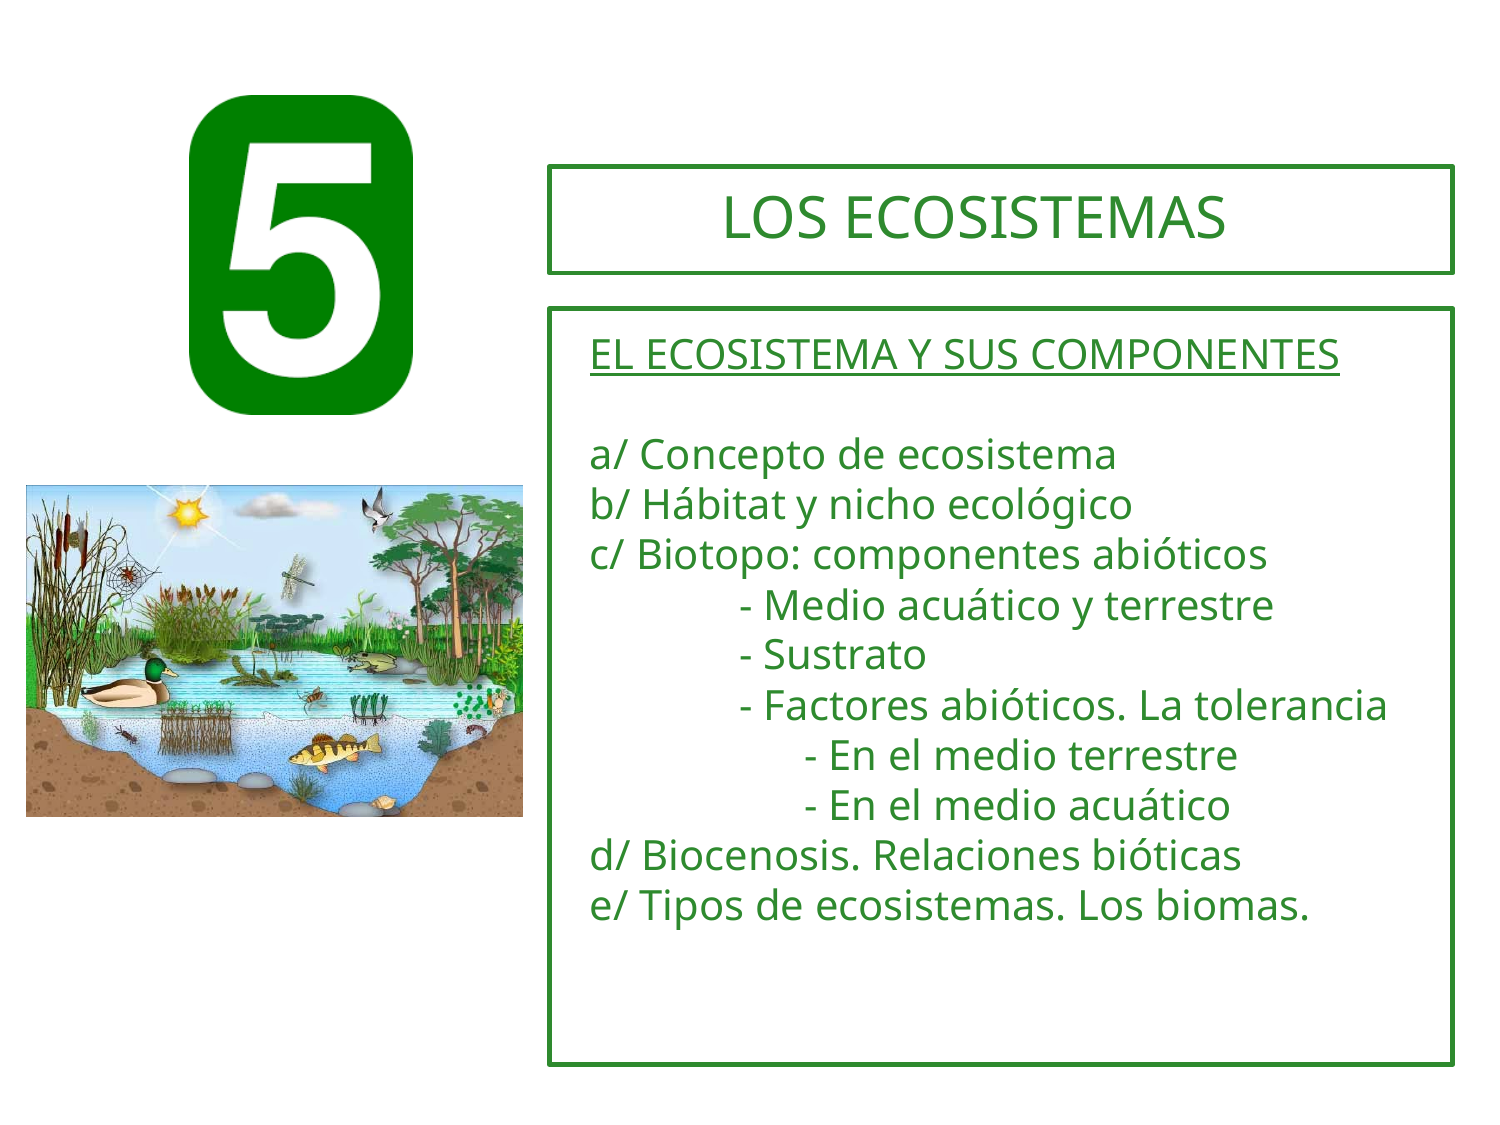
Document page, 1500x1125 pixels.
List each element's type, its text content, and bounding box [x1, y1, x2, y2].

text_box [547, 306, 1455, 1067]
title LOS ECOSISTEMAS [417, 102, 1500, 344]
picture [25, 485, 523, 817]
subtitle EL ECOSISTEMA Y SUS COMPONENTES a/ Concepto de ecosistema b/ Hábitat y nicho ecológico c/ Biotopo: componentes abióticos - Medio acuático y terrestre - Sustrato - Factores abióticos. La tolerancia - En el medio terrestre - En el medio acuático d/ Biocenosis. Relaciones bióticas e/ Tipos de ecosistemas. Los biomas. [425, 320, 1489, 1125]
text_box [547, 165, 1455, 275]
picture [188, 95, 414, 416]
